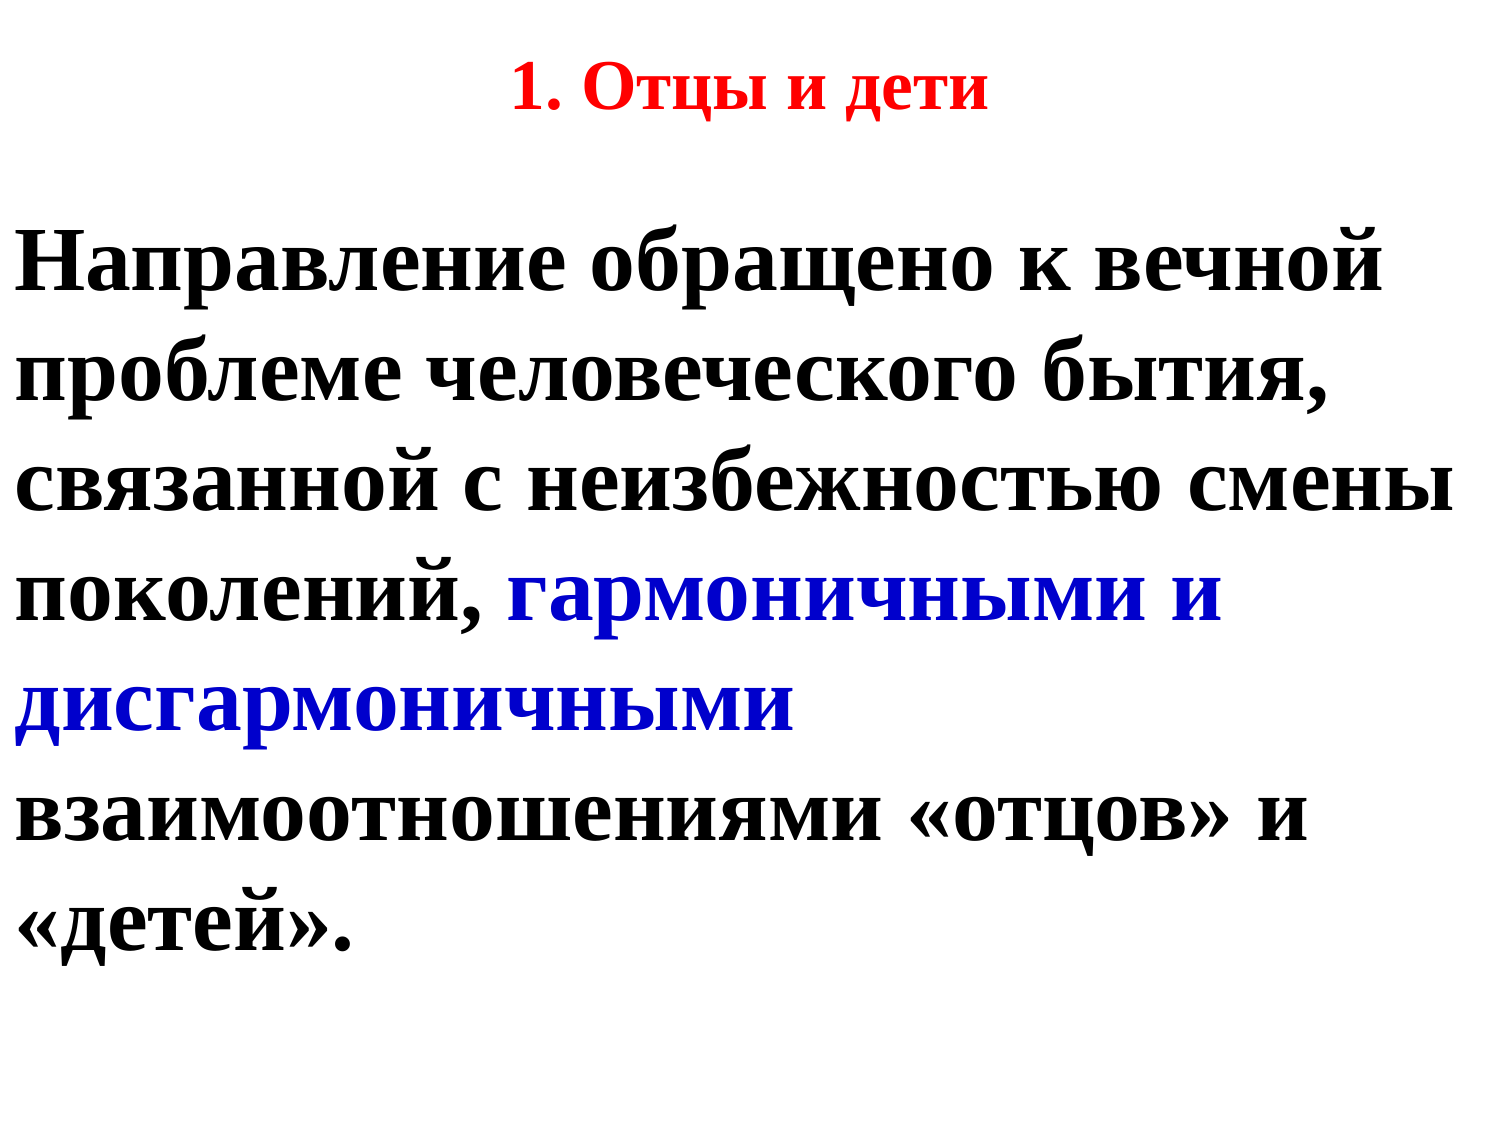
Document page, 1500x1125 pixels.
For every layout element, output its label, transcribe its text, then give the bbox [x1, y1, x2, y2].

title 1. Отцы и дети [75, 30, 1425, 191]
text_box Направление обращено к вечной проблеме человеческого бытия, связанной с неизбежностью смены поколений, гармоничными и дисгармоничными взаимоотношениями «отцов» и «детей». [0, 191, 1500, 1046]
